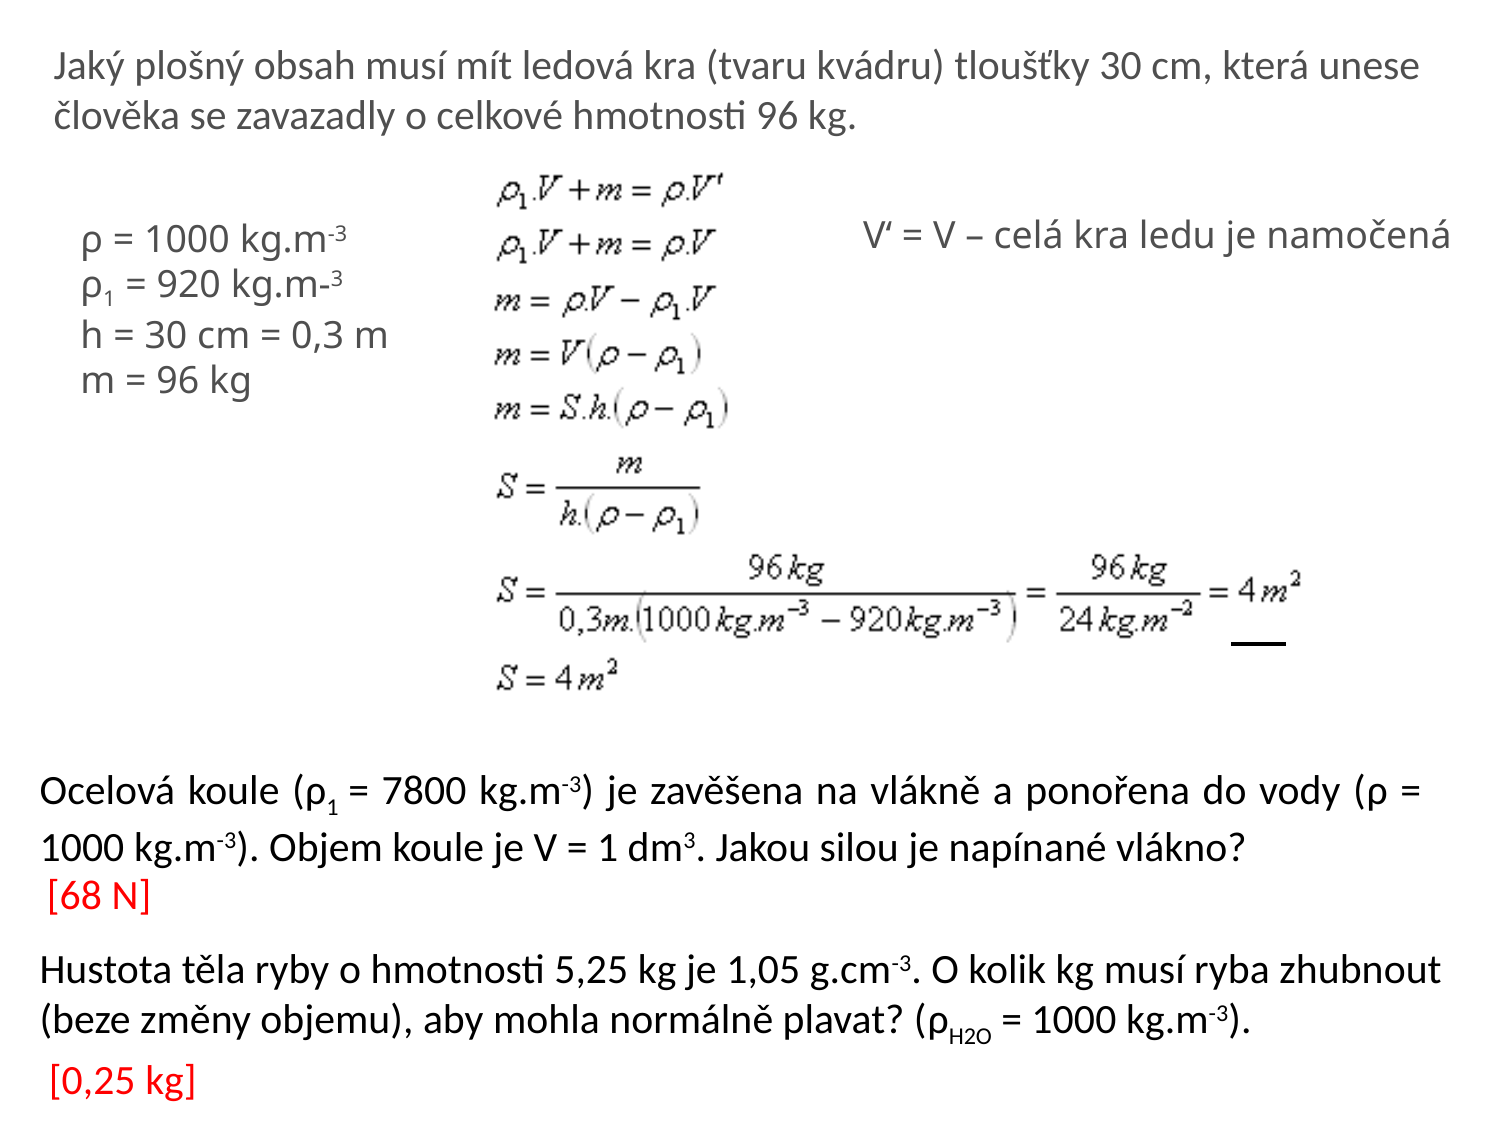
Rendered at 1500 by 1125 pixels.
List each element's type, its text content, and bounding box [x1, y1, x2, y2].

picture [482, 150, 1314, 731]
text_box Hustota těla ryby o hmotnosti 5,25 kg je 1,05 g.cm-3. O kolik kg musí ryba zhubnout (beze změny objemu), aby mohla normálně plavat? (ρH2O = 1000 kg.m-3). [24, 934, 1476, 1057]
text_box ρ = 1000 kg.m-3 ρ1 = 920 kg.m-3 h = 30 cm = 0,3 m m = 96 kg [65, 207, 435, 409]
text_box V‘ = V – celá kra ledu je namočená [1314, 204, 1500, 264]
text_box Jaký plošný obsah musí mít ledová kra (tvaru kvádru) tloušťky 30 cm, která unese člověka se zavazadly o celkové hmotnosti 96 kg. [38, 30, 1476, 145]
text_box Ocelová koule (ρ1 = 7800 kg.m-3) je zavěšena na vlákně a ponořena do vody (ρ = 1000 kg.m-3). Objem koule je V = 1 dm3. Jakou silou je napínané vlákno? [24, 755, 1436, 878]
text_box [0,25 kg] [34, 1045, 834, 1111]
text_box [68 N] [32, 861, 831, 926]
